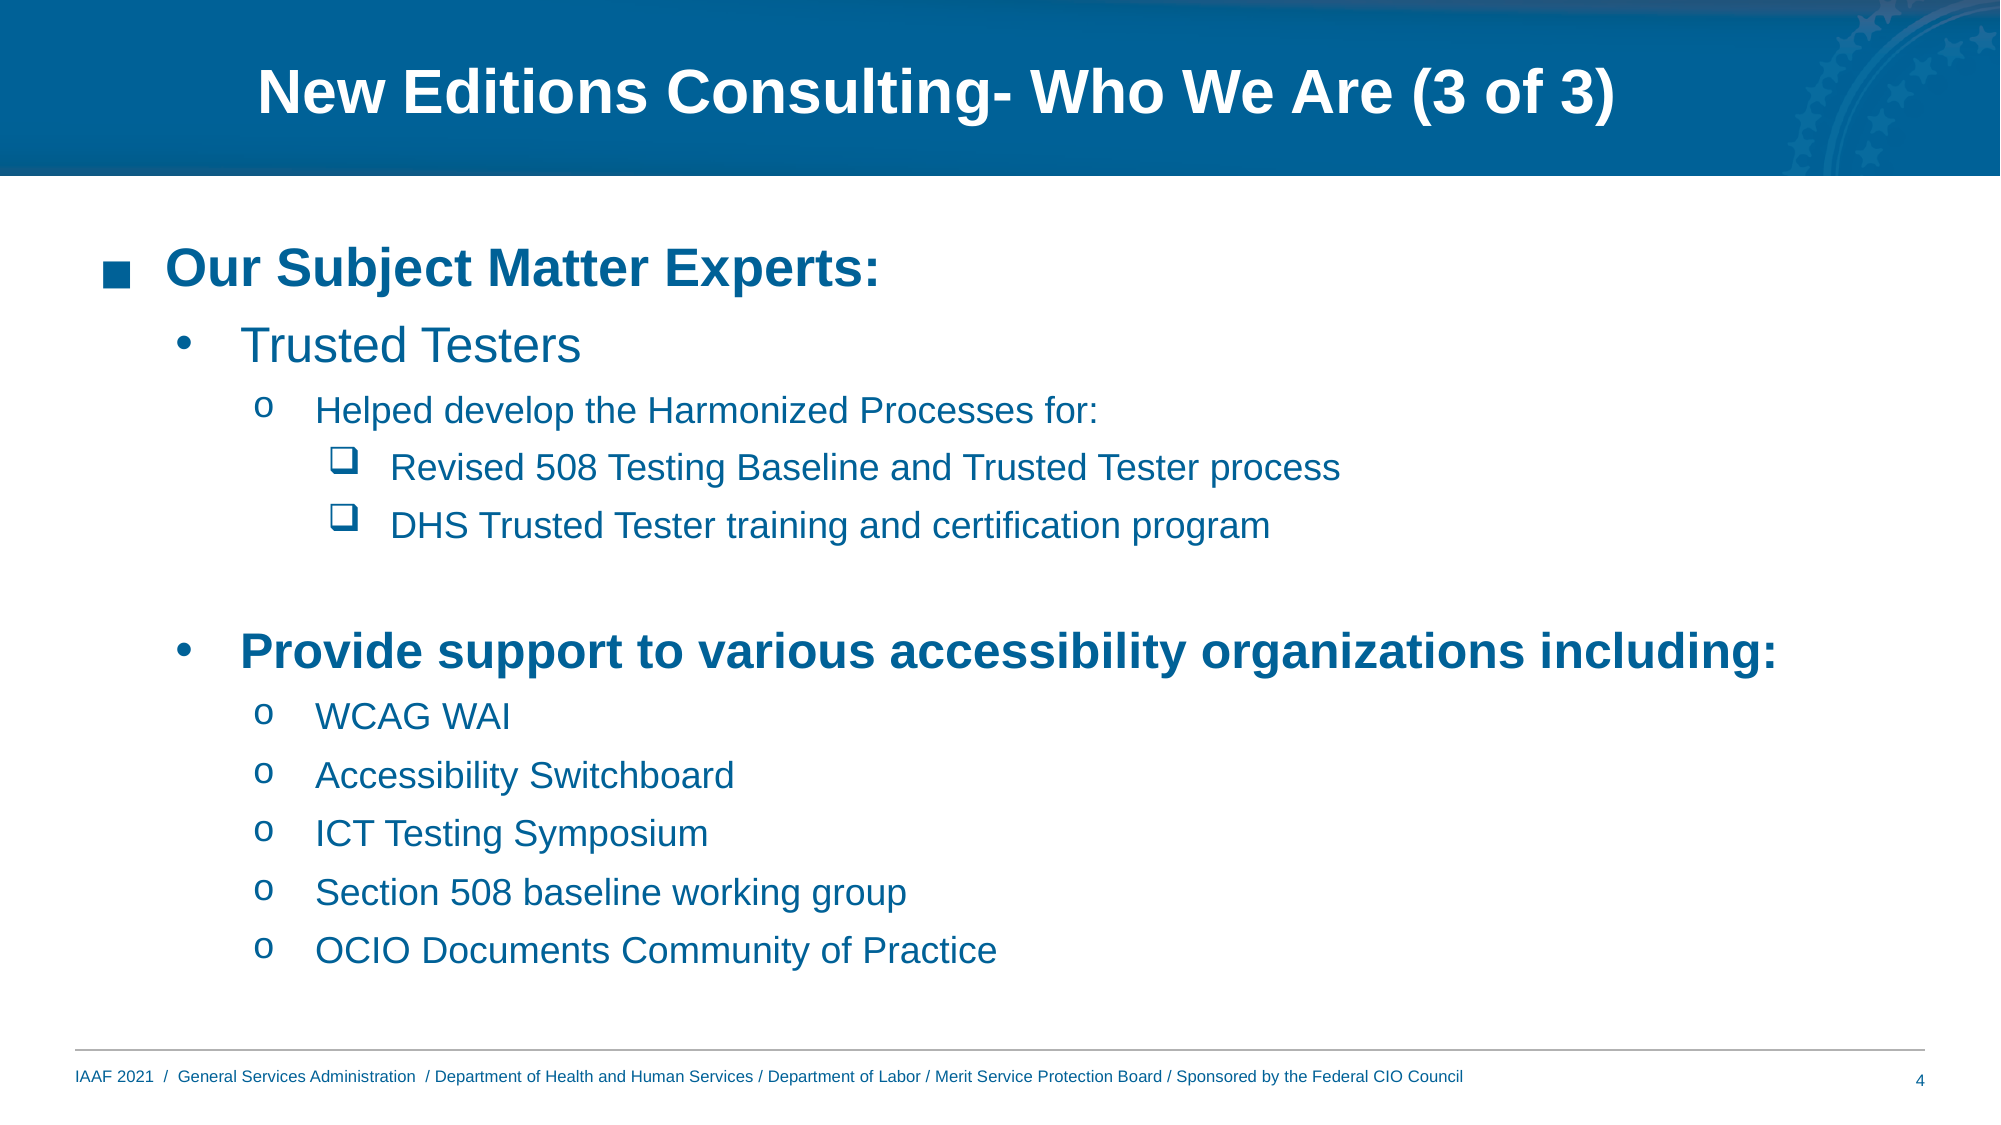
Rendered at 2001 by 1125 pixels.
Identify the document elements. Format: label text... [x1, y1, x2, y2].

slide_number 4 [1880, 1065, 1925, 1095]
list Our Subject Matter Experts: Trusted Testers Helped develop the Harmonized Processes for: Revised 508 Testing Baseline and Trusted Tester process DHS Trusted Tester training and certification program Provide support to various accessibility organizations including: WCAG WAI Accessibility Switchboard ICT Testing Symposium Section 508 baseline working group OCIO Documents Community of Practice [75, 224, 1925, 1035]
title New Editions Consulting- Who We Are (3 of 3) [75, 52, 1800, 128]
picture [0, 168, 666, 176]
picture [0, 0, 2000, 176]
